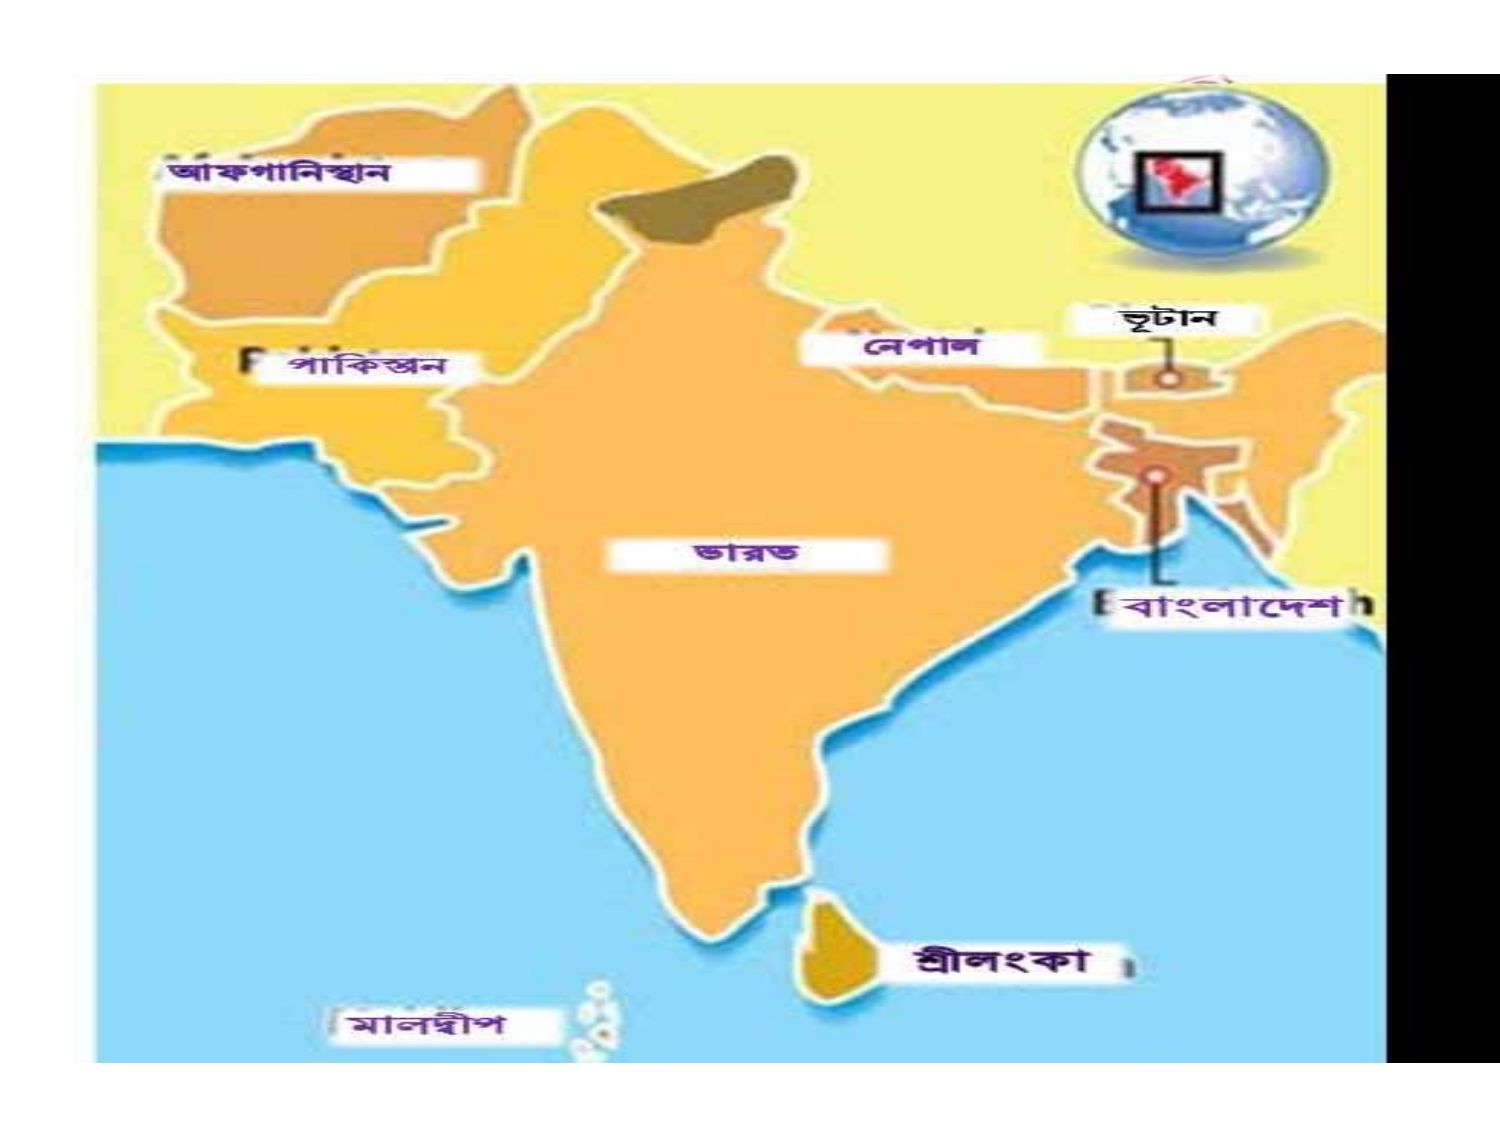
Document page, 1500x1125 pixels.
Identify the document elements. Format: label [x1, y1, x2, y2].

picture [74, 74, 1500, 1063]
